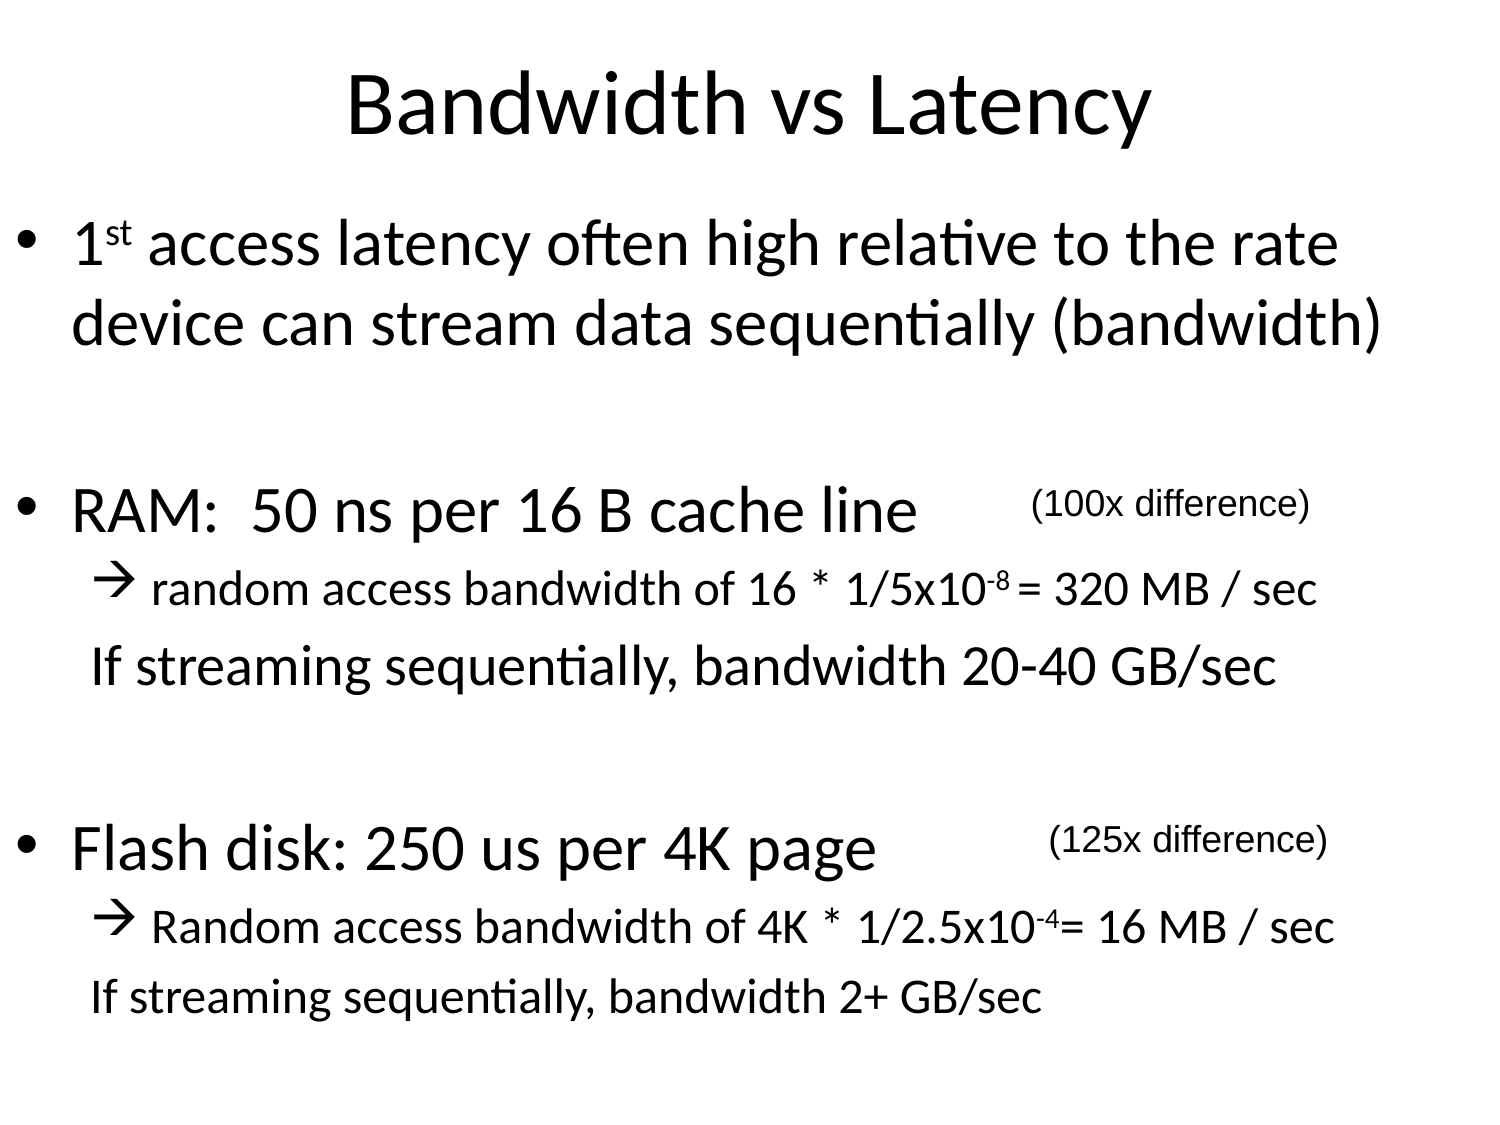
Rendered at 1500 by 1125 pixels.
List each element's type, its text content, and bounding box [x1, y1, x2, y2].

title Bandwidth vs Latency [75, 3, 1425, 191]
text_box (125x difference) [958, 808, 1344, 868]
text_box (100x difference) [940, 471, 1326, 532]
list 1st access latency often high relative to the rate device can stream data sequentially (bandwidth) RAM: 50 ns per 16 B cache line random access bandwidth of 16 * 1/5x10-8 = 320 MB / sec If streaming sequentially, bandwidth 20-40 GB/sec Flash disk: 250 us per 4K page Random access bandwidth of 4K * 1/2.5x10-4= 16 MB / sec If streaming sequentially, bandwidth 2+ GB/sec [0, 191, 1500, 934]
